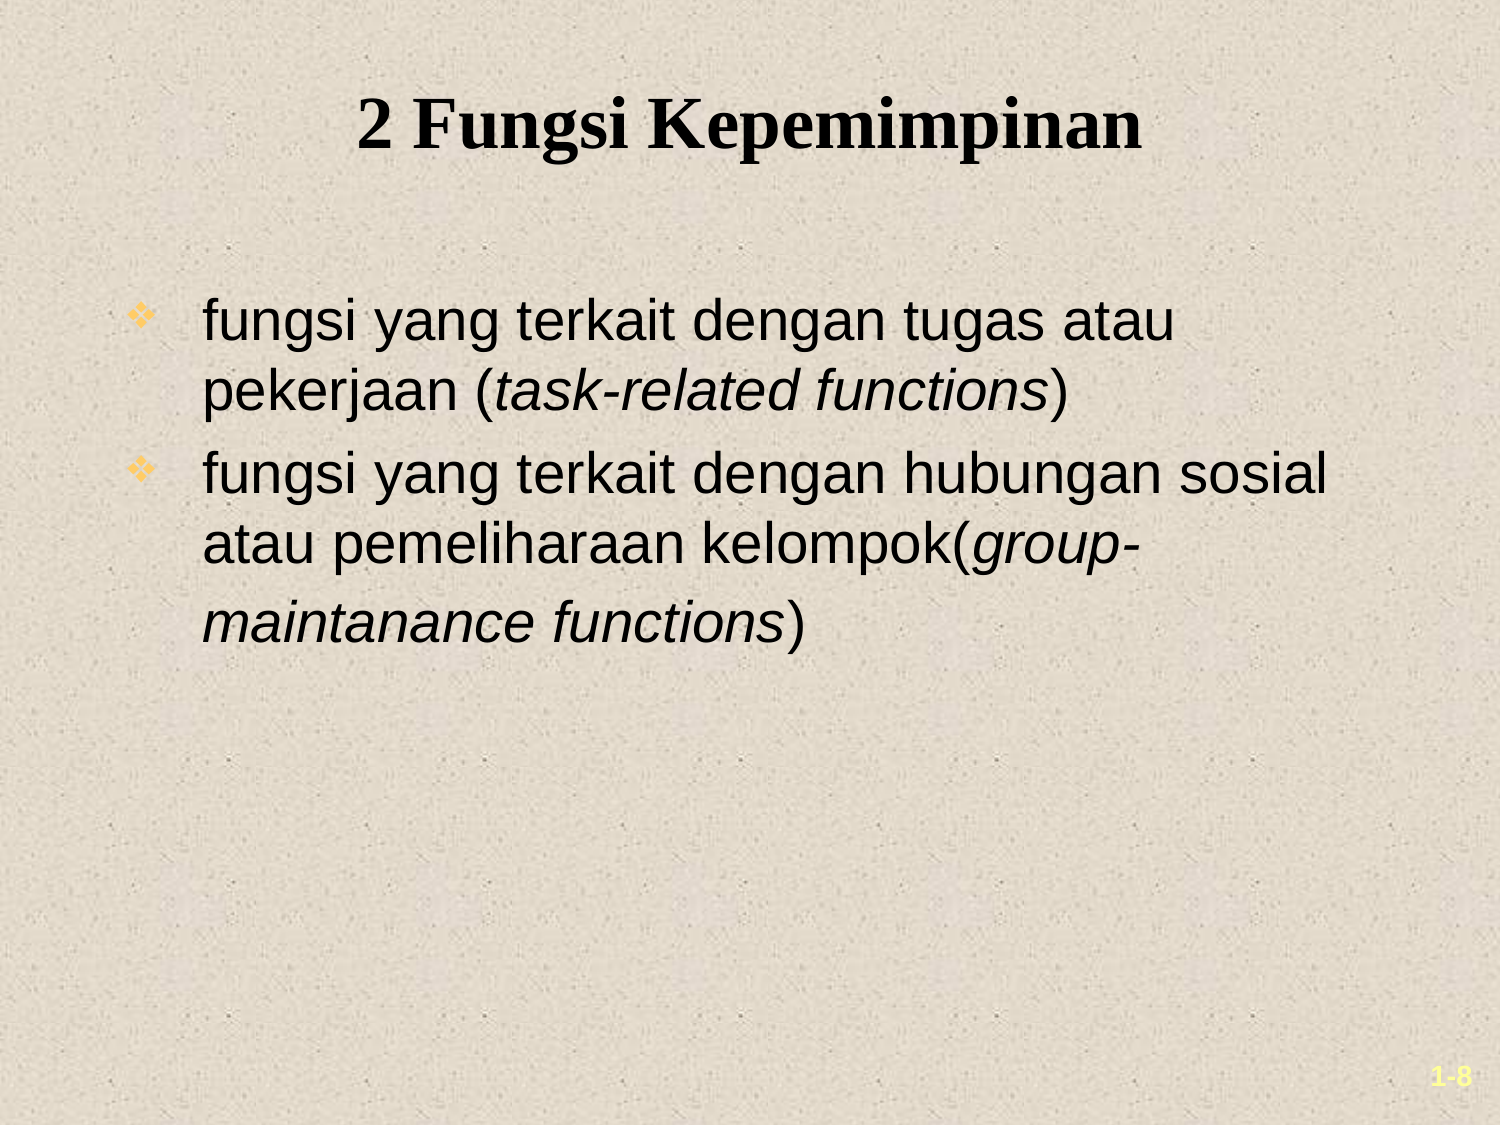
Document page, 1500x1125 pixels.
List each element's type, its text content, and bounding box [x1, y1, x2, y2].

title 2 Fungsi Kepemimpinan [49, 24, 1451, 213]
list fungsi yang terkait dengan tugas atau pekerjaan (task-related functions) fungsi yang terkait dengan hubungan sosial atau pemeliharaan kelompok(group-maintanance functions) [112, 274, 1388, 1013]
picture [0, 0, 1500, 1125]
